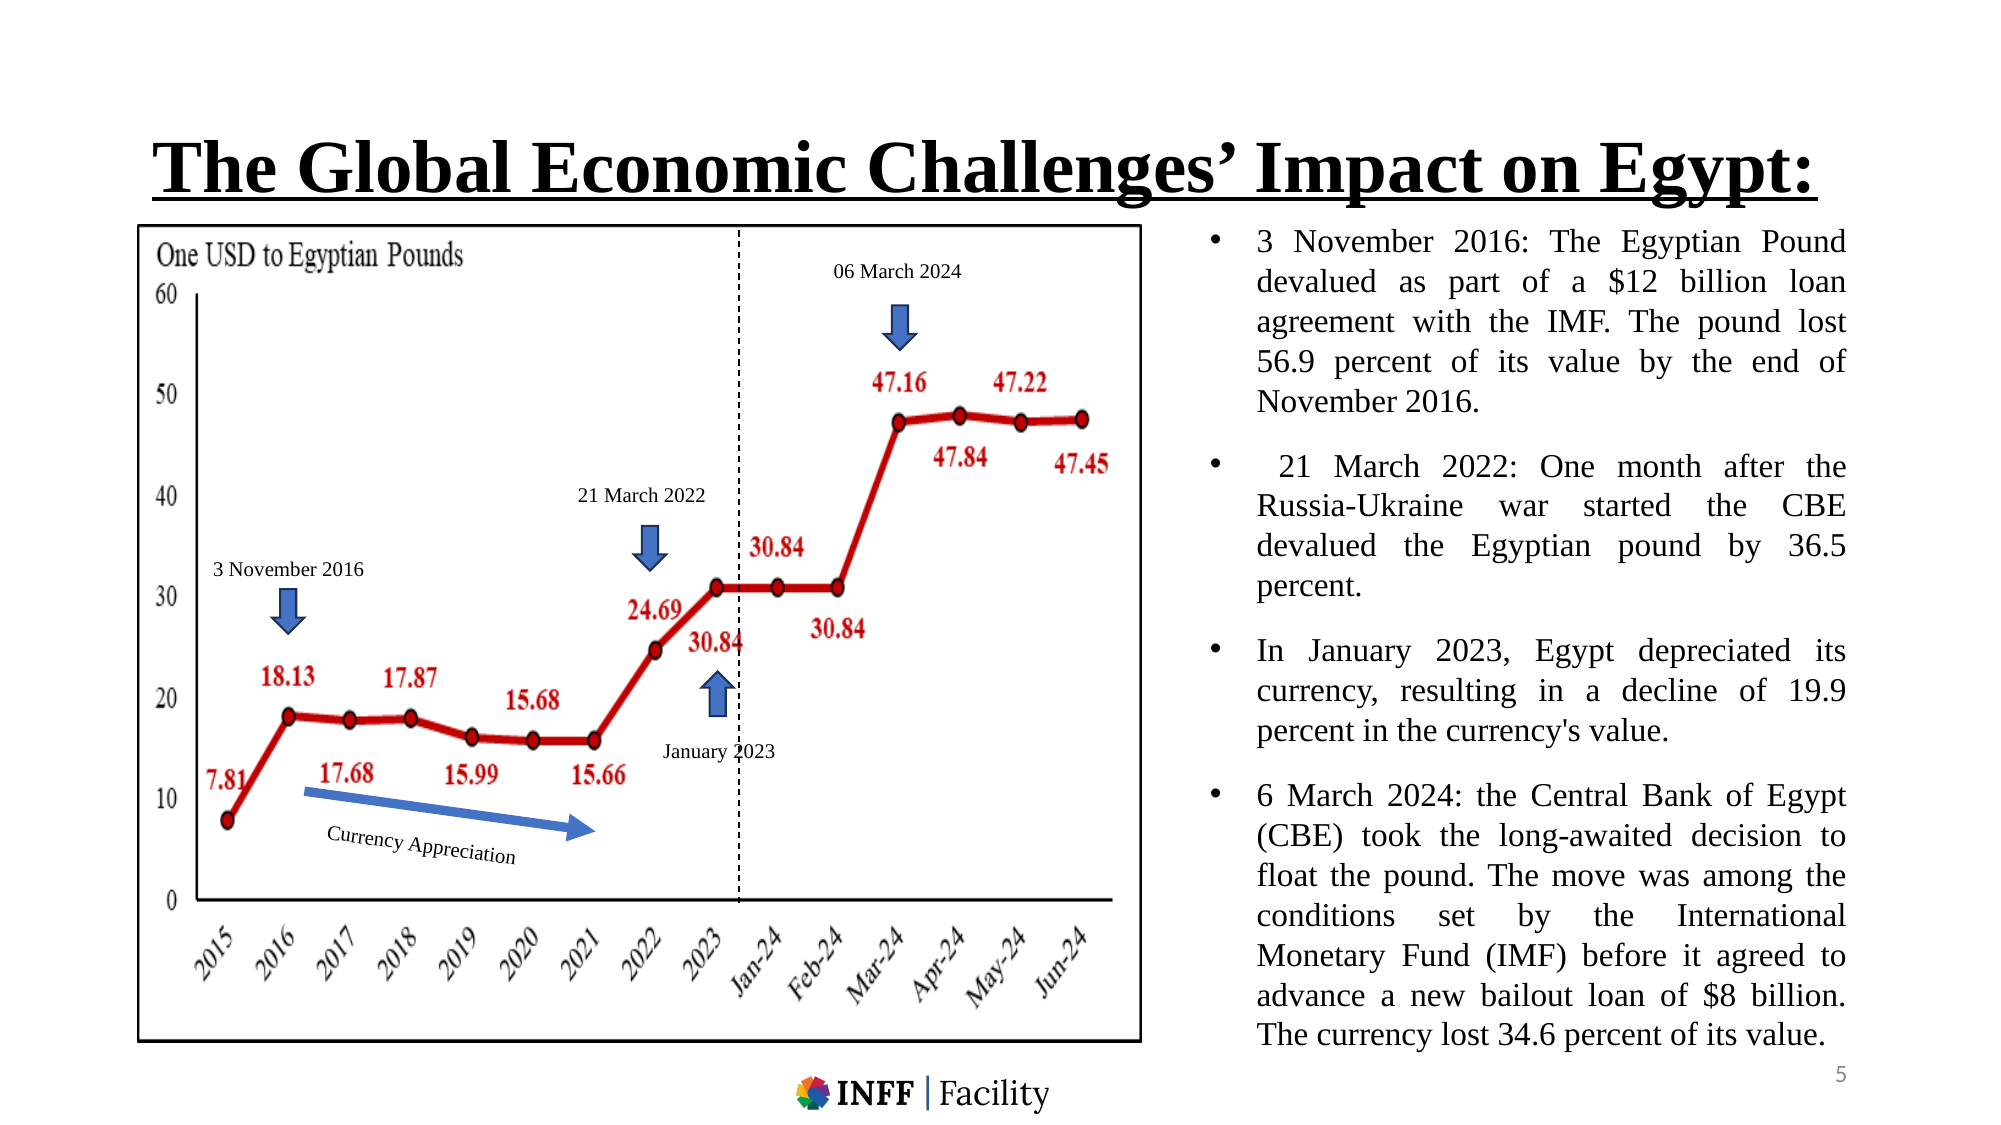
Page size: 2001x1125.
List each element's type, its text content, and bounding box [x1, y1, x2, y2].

text_box 3 November 2016: The Egyptian Pound devalued as part of a $12 billion loan agreement with the IMF. The pound lost 56.9 percent of its value by the end of November 2016. 21 March 2022: One month after the Russia-Ukraine war started the CBE devalued the Egyptian pound by 36.5 percent. In January 2023, Egypt depreciated its currency, resulting in a decline of 19.9 percent in the currency's value. 6 March 2024: the Central Bank of Egypt (CBE) took the long-awaited decision to float the pound. The move was among the conditions set by the International Monetary Fund (IMF) before it agreed to advance a new bailout loan of $8 billion. The currency lost 34.6 percent of its value. [1195, 211, 1863, 1060]
slide_number 5 [1412, 1060, 1863, 1103]
title The Global Economic Challenges’ Impact on Egypt: [137, 59, 1863, 278]
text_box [304, 791, 596, 832]
picture [796, 1074, 1049, 1114]
picture [137, 224, 1142, 1043]
